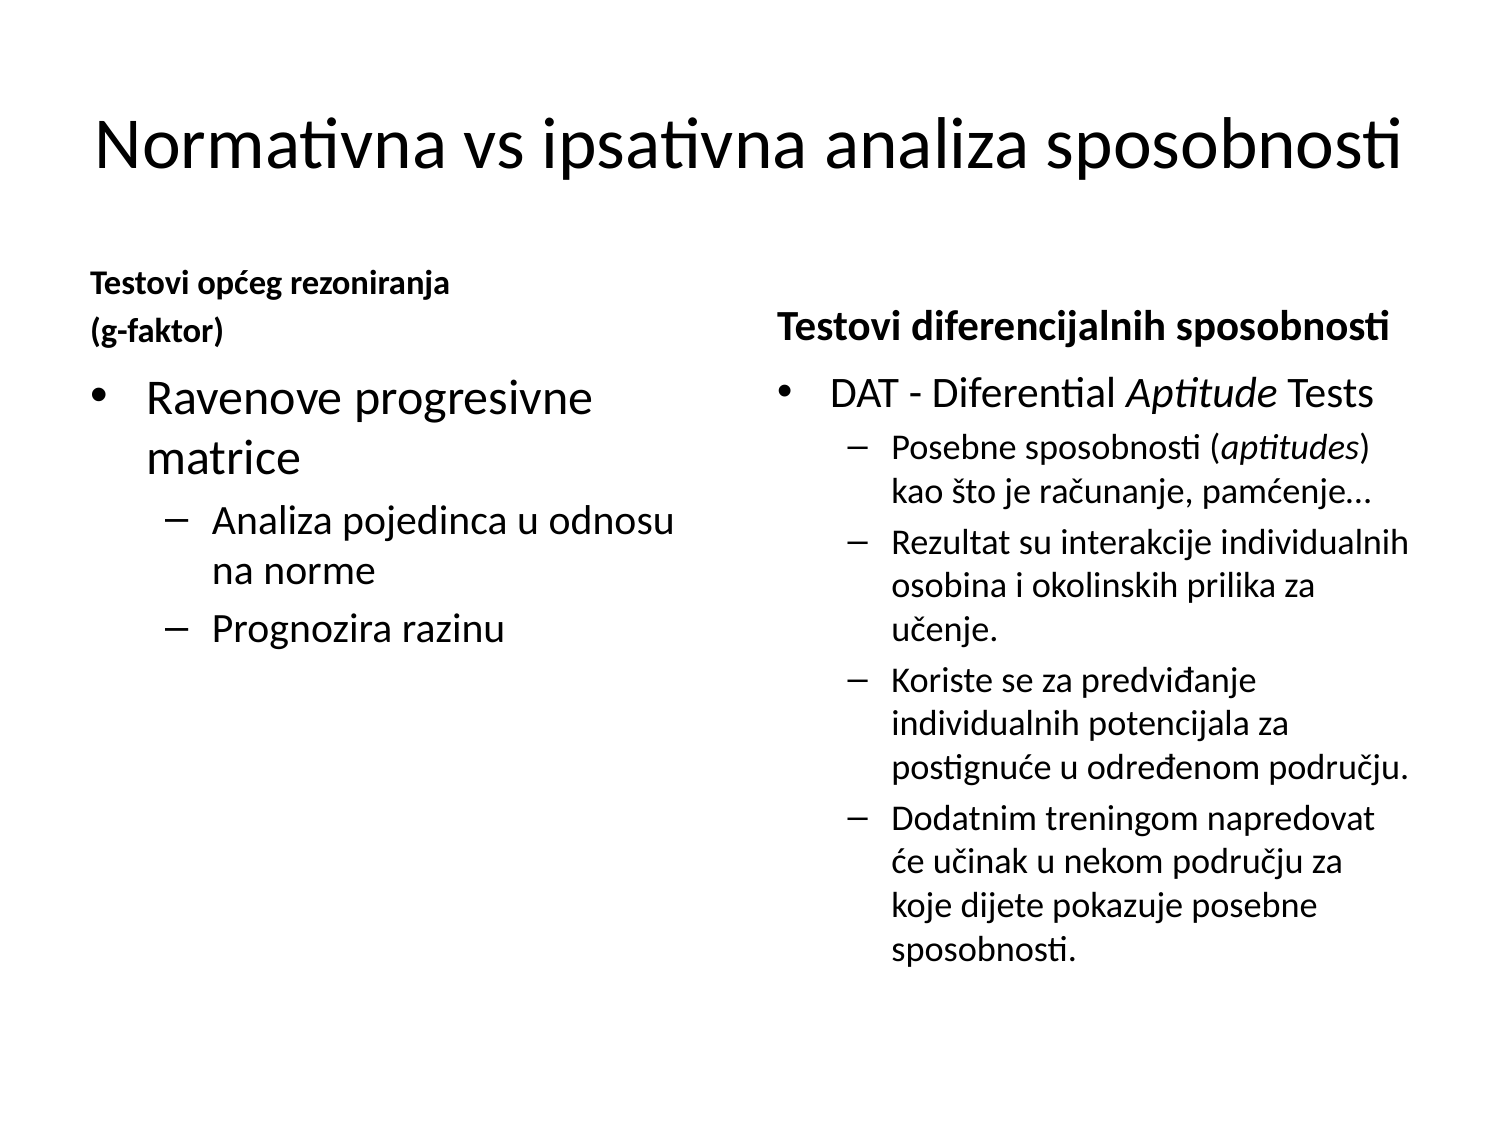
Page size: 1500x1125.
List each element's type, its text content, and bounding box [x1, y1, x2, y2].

list Testovi diferencijalnih sposobnosti [761, 251, 1425, 356]
list Ravenove progresivne matrice Analiza pojedinca u odnosu na norme Prognozira razinu [75, 356, 738, 1005]
list DAT - Diferential Aptitude Tests Posebne sposobnosti (aptitudes) kao što je računanje, pamćenje… Rezultat su interakcije individualnih osobina i okolinskih prilika za učenje. Koriste se za predviđanje individualnih potencijala za postignuće u određenom području. Dodatnim treningom napredovat će učinak u nekom području za koje dijete pokazuje posebne sposobnosti. [761, 356, 1425, 1005]
title Normativna vs ipsativna analiza sposobnosti [75, 45, 1425, 233]
list Testovi općeg rezoniranja (g-faktor) [75, 251, 738, 356]
